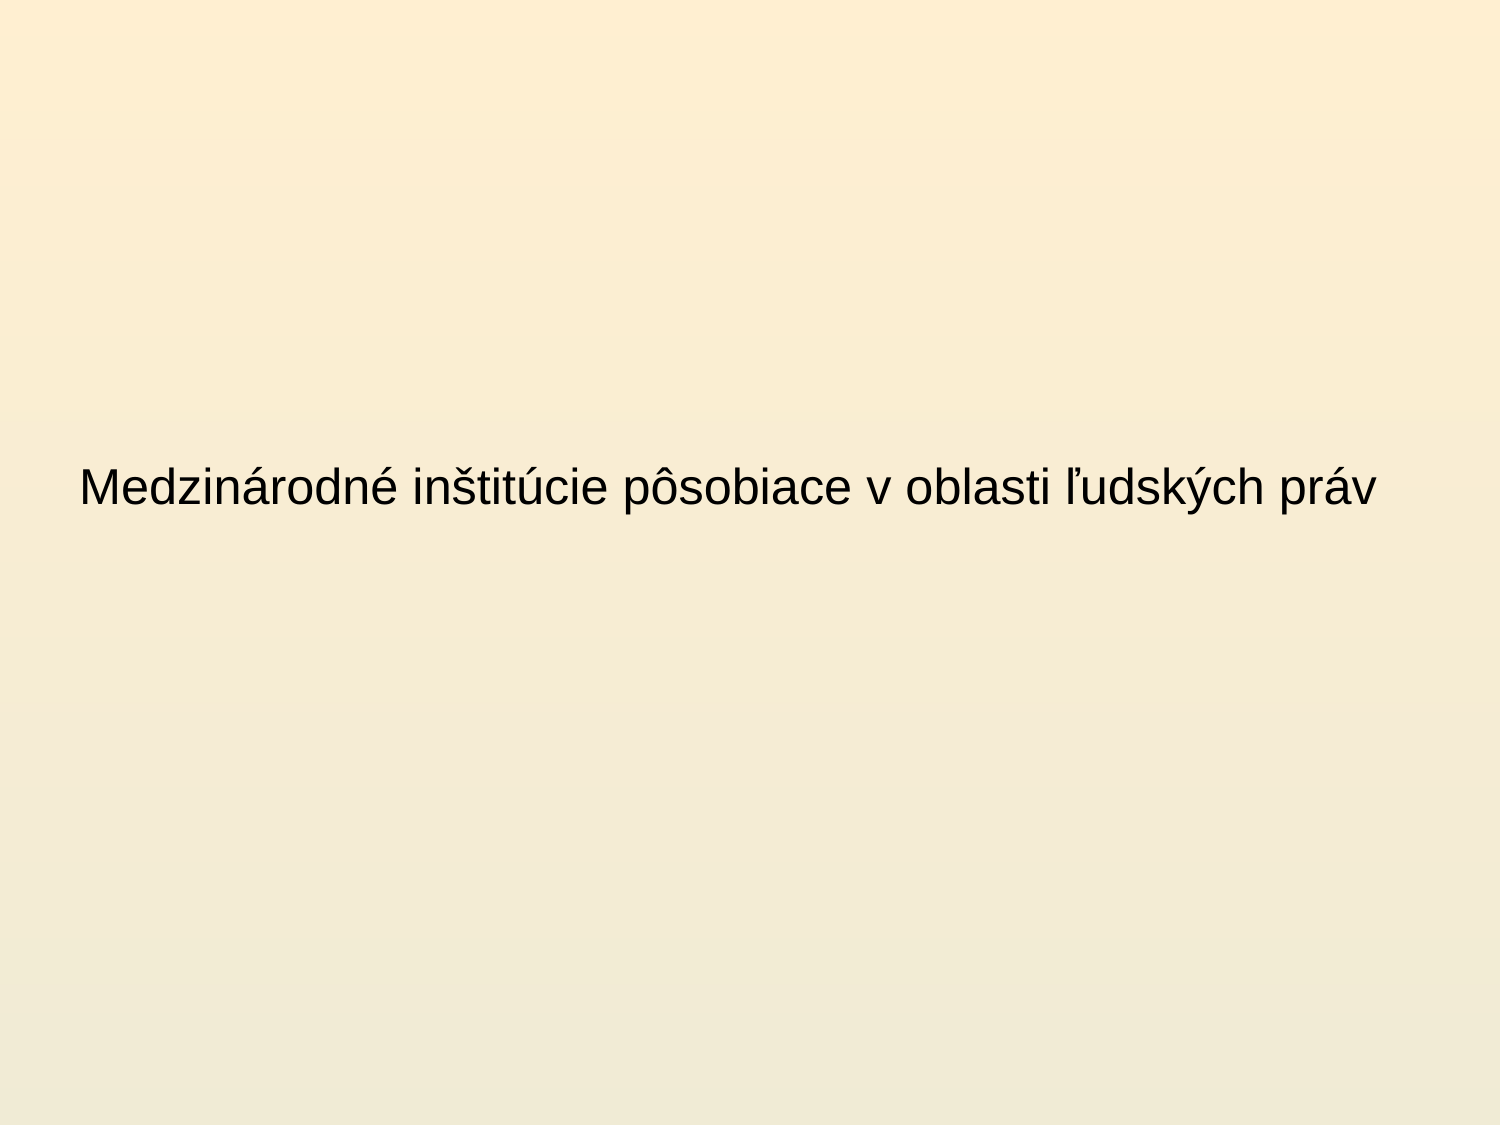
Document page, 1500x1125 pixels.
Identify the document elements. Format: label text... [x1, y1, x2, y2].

title Medzinárodné inštitúcie pôsobiace v oblasti ľudských práv [53, 420, 1404, 609]
